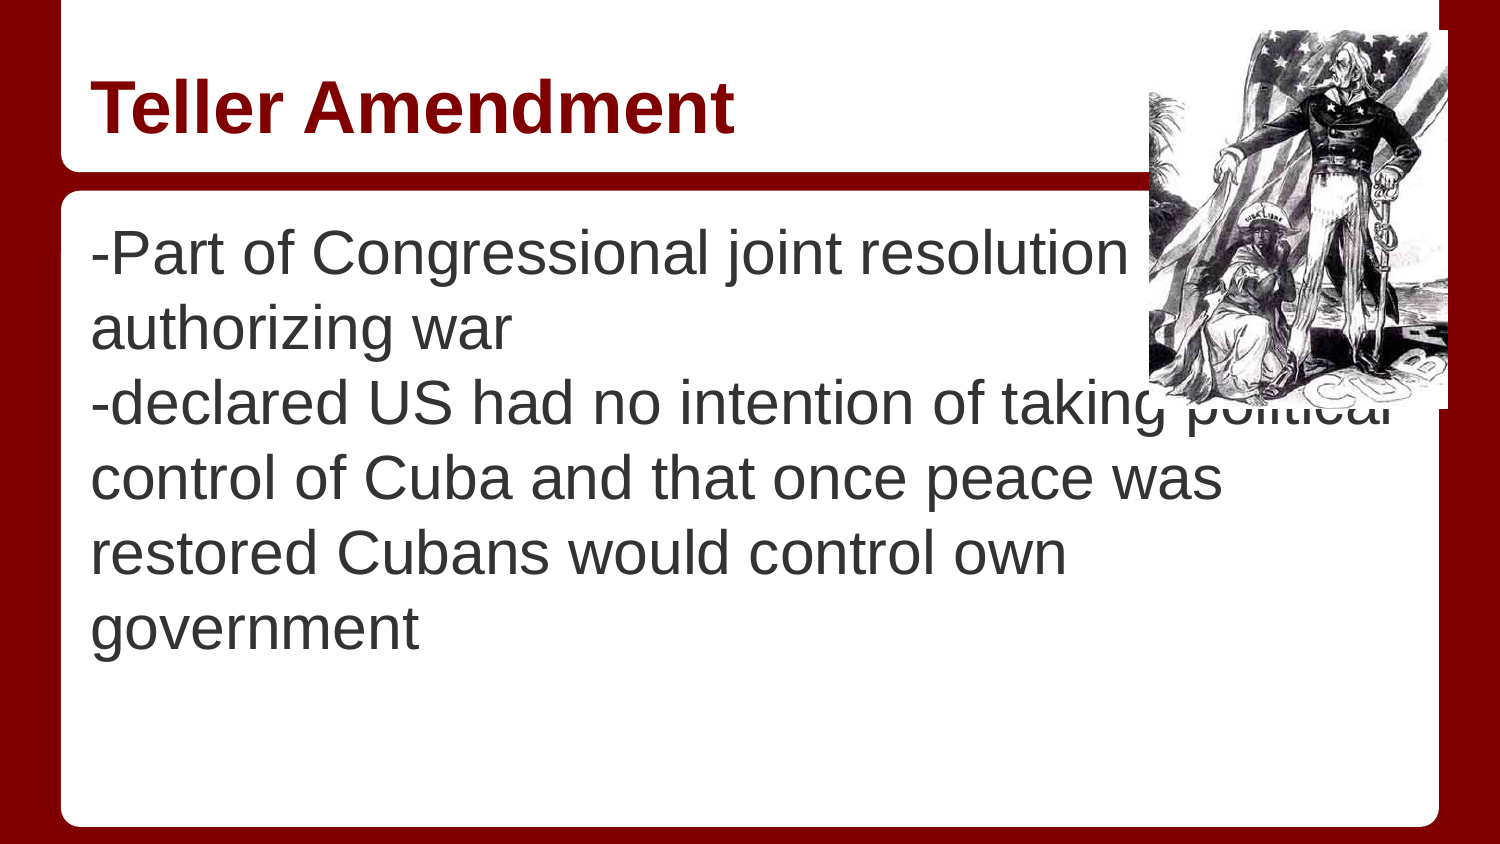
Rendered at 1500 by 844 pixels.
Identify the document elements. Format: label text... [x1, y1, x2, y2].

picture [1149, 29, 1448, 410]
list -Part of Congressional joint resolution authorizing war -declared US had no intention of taking political control of Cuba and that once peace was restored Cubans would control own government [75, 196, 1425, 808]
title Teller Amendment [75, 22, 1425, 164]
